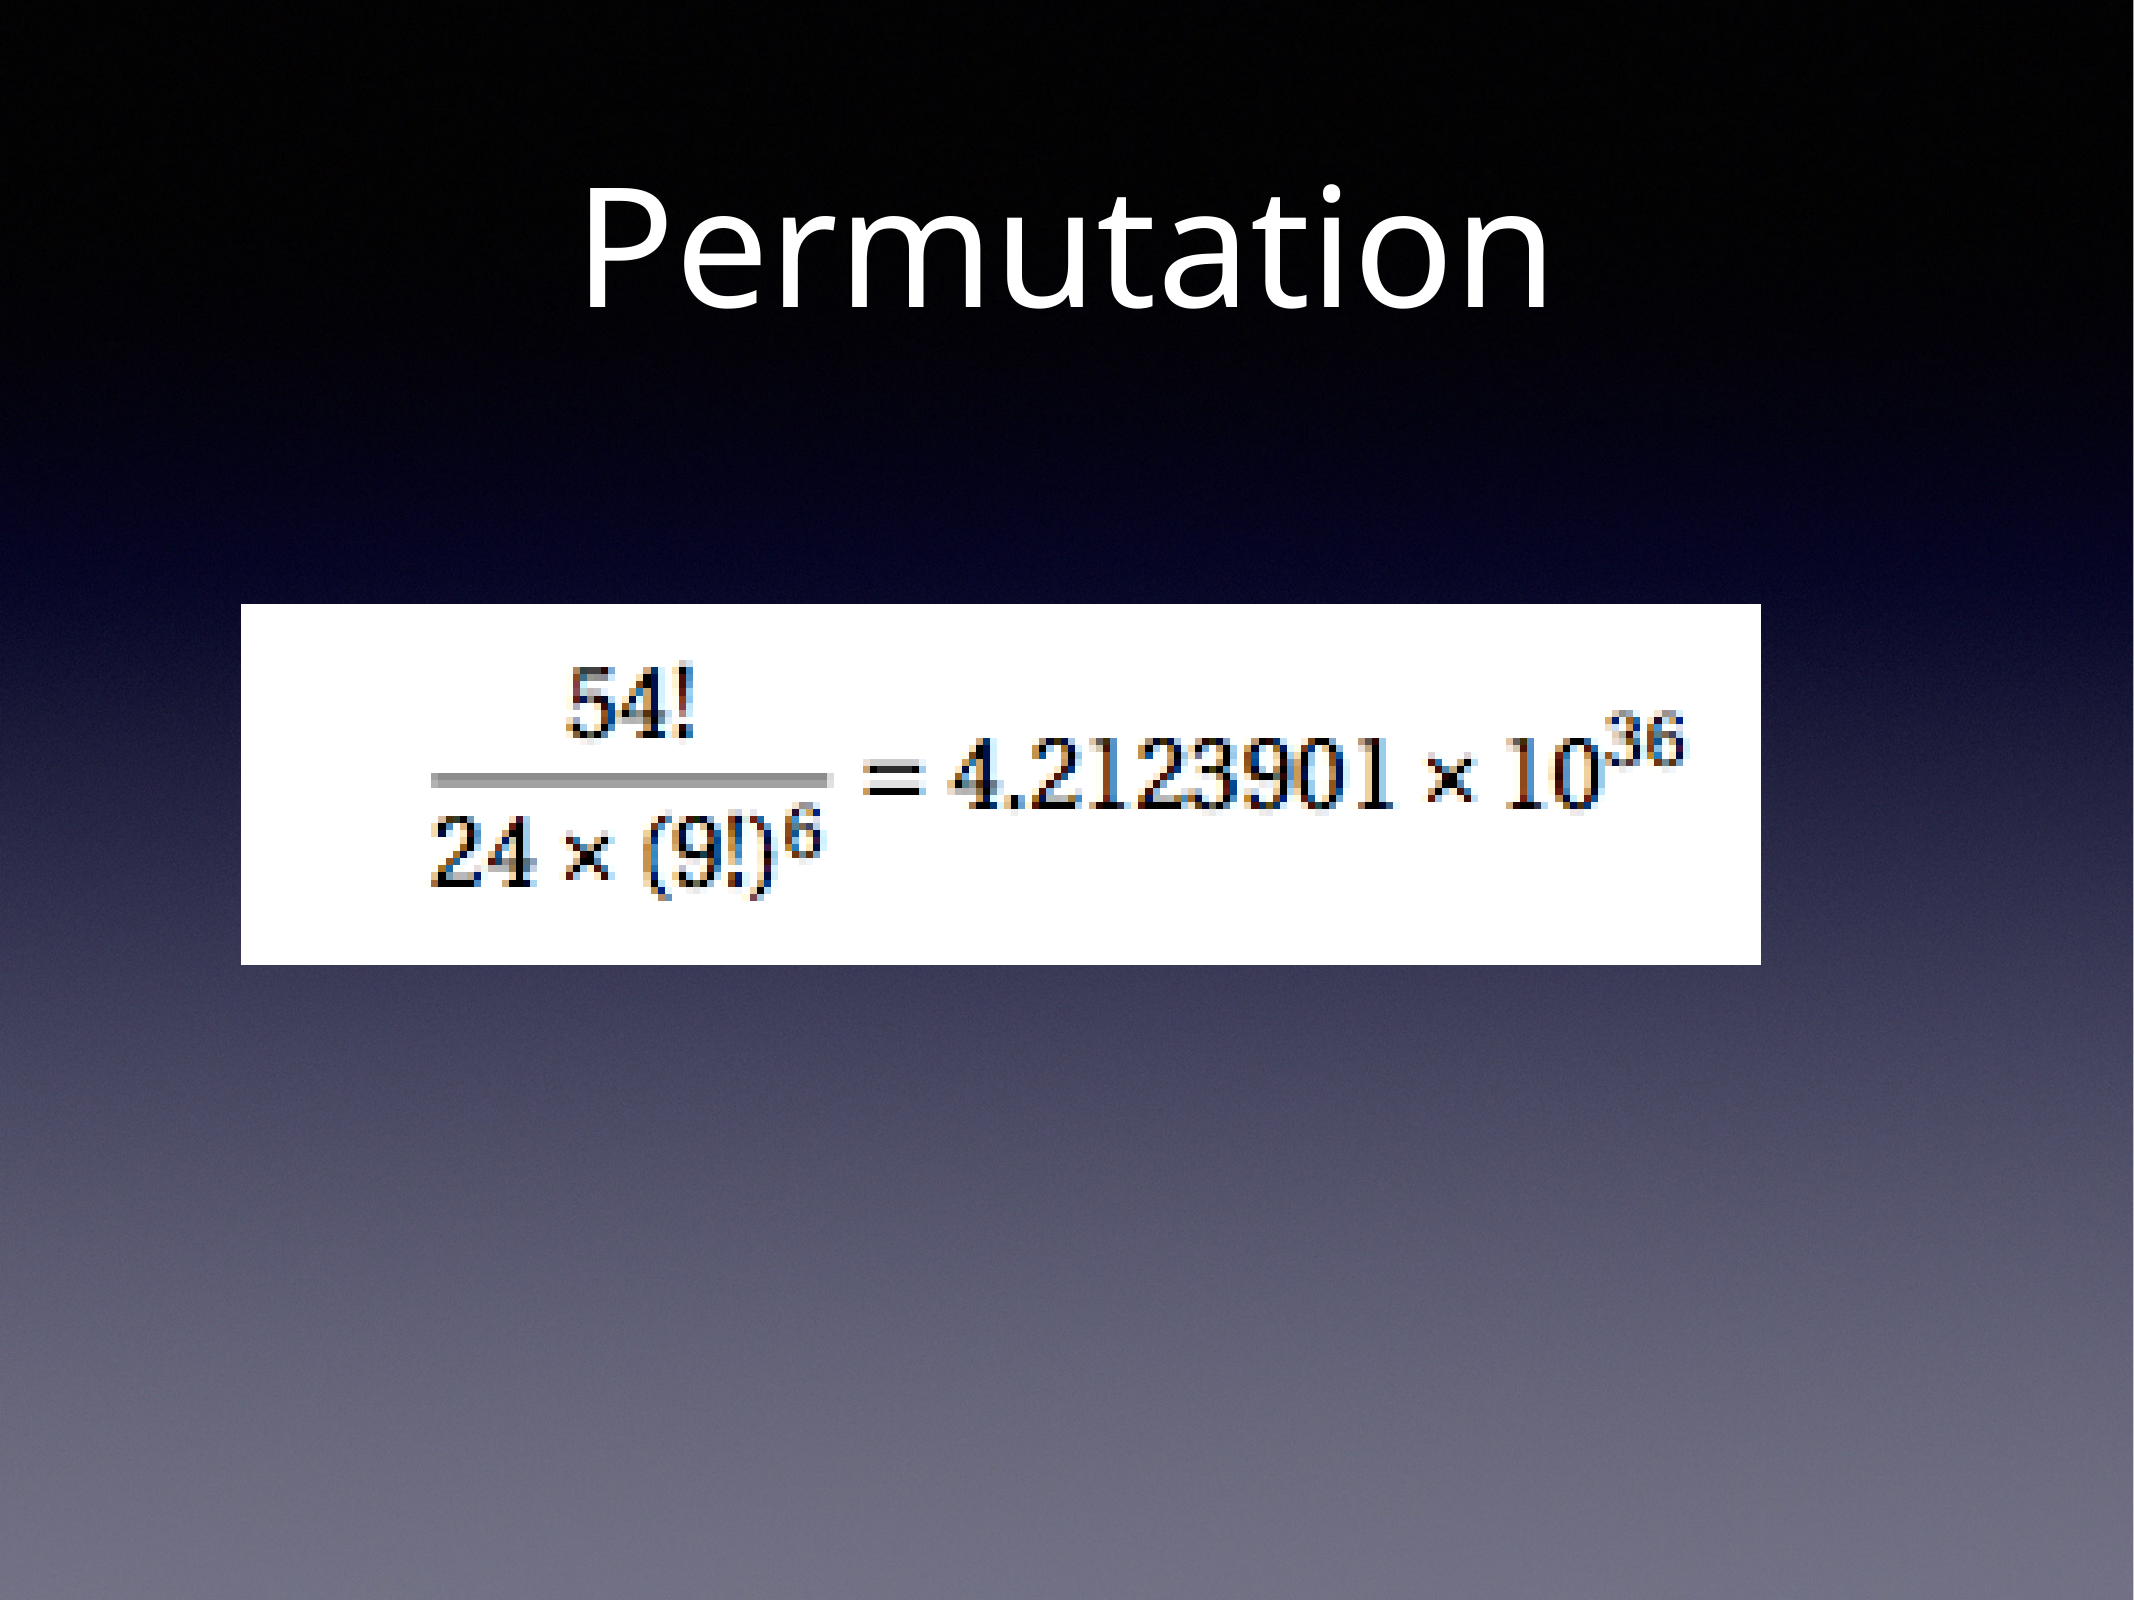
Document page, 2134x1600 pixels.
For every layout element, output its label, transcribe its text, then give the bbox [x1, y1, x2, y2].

picture [0, 0, 2134, 1600]
title Permutation [155, 66, 1978, 416]
